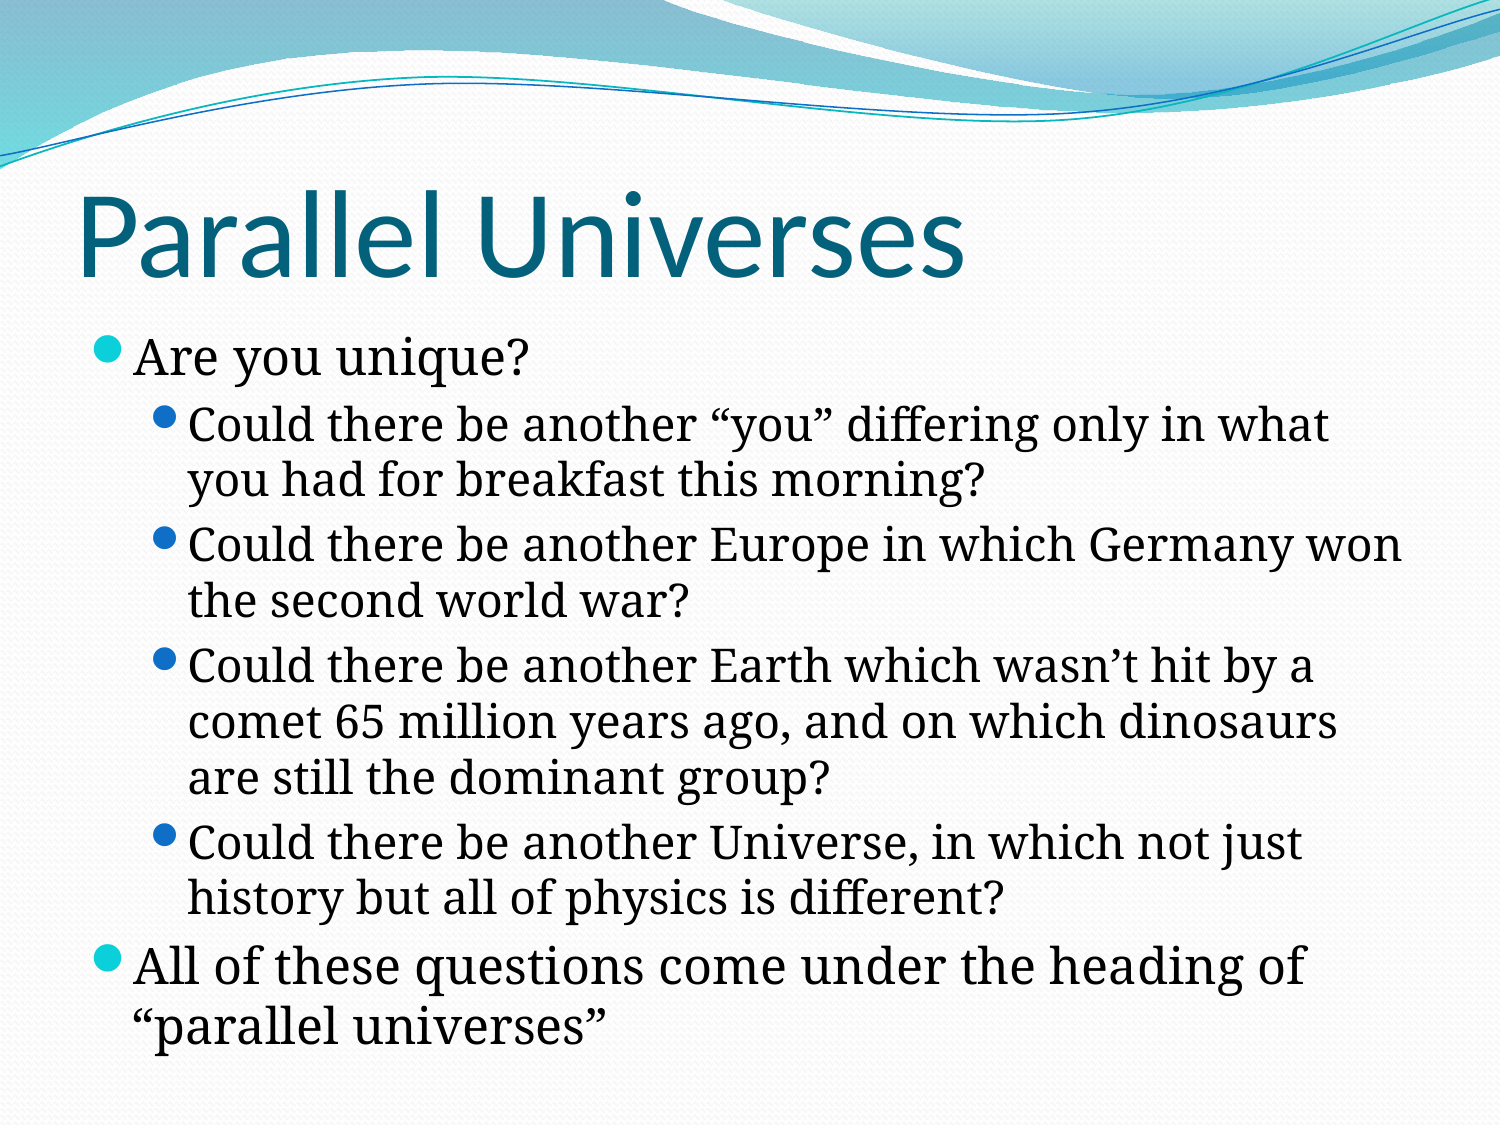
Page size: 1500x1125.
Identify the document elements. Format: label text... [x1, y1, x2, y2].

title Parallel Universes [75, 115, 1425, 303]
list Are you unique? Could there be another “you” differing only in what you had for breakfast this morning? Could there be another Europe in which Germany won the second world war? Could there be another Earth which wasn’t hit by a comet 65 million years ago, and on which dinosaurs are still the dominant group? Could there be another Universe, in which not just history but all of physics is different? All of these questions come under the heading of “parallel universes” [75, 317, 1425, 1067]
